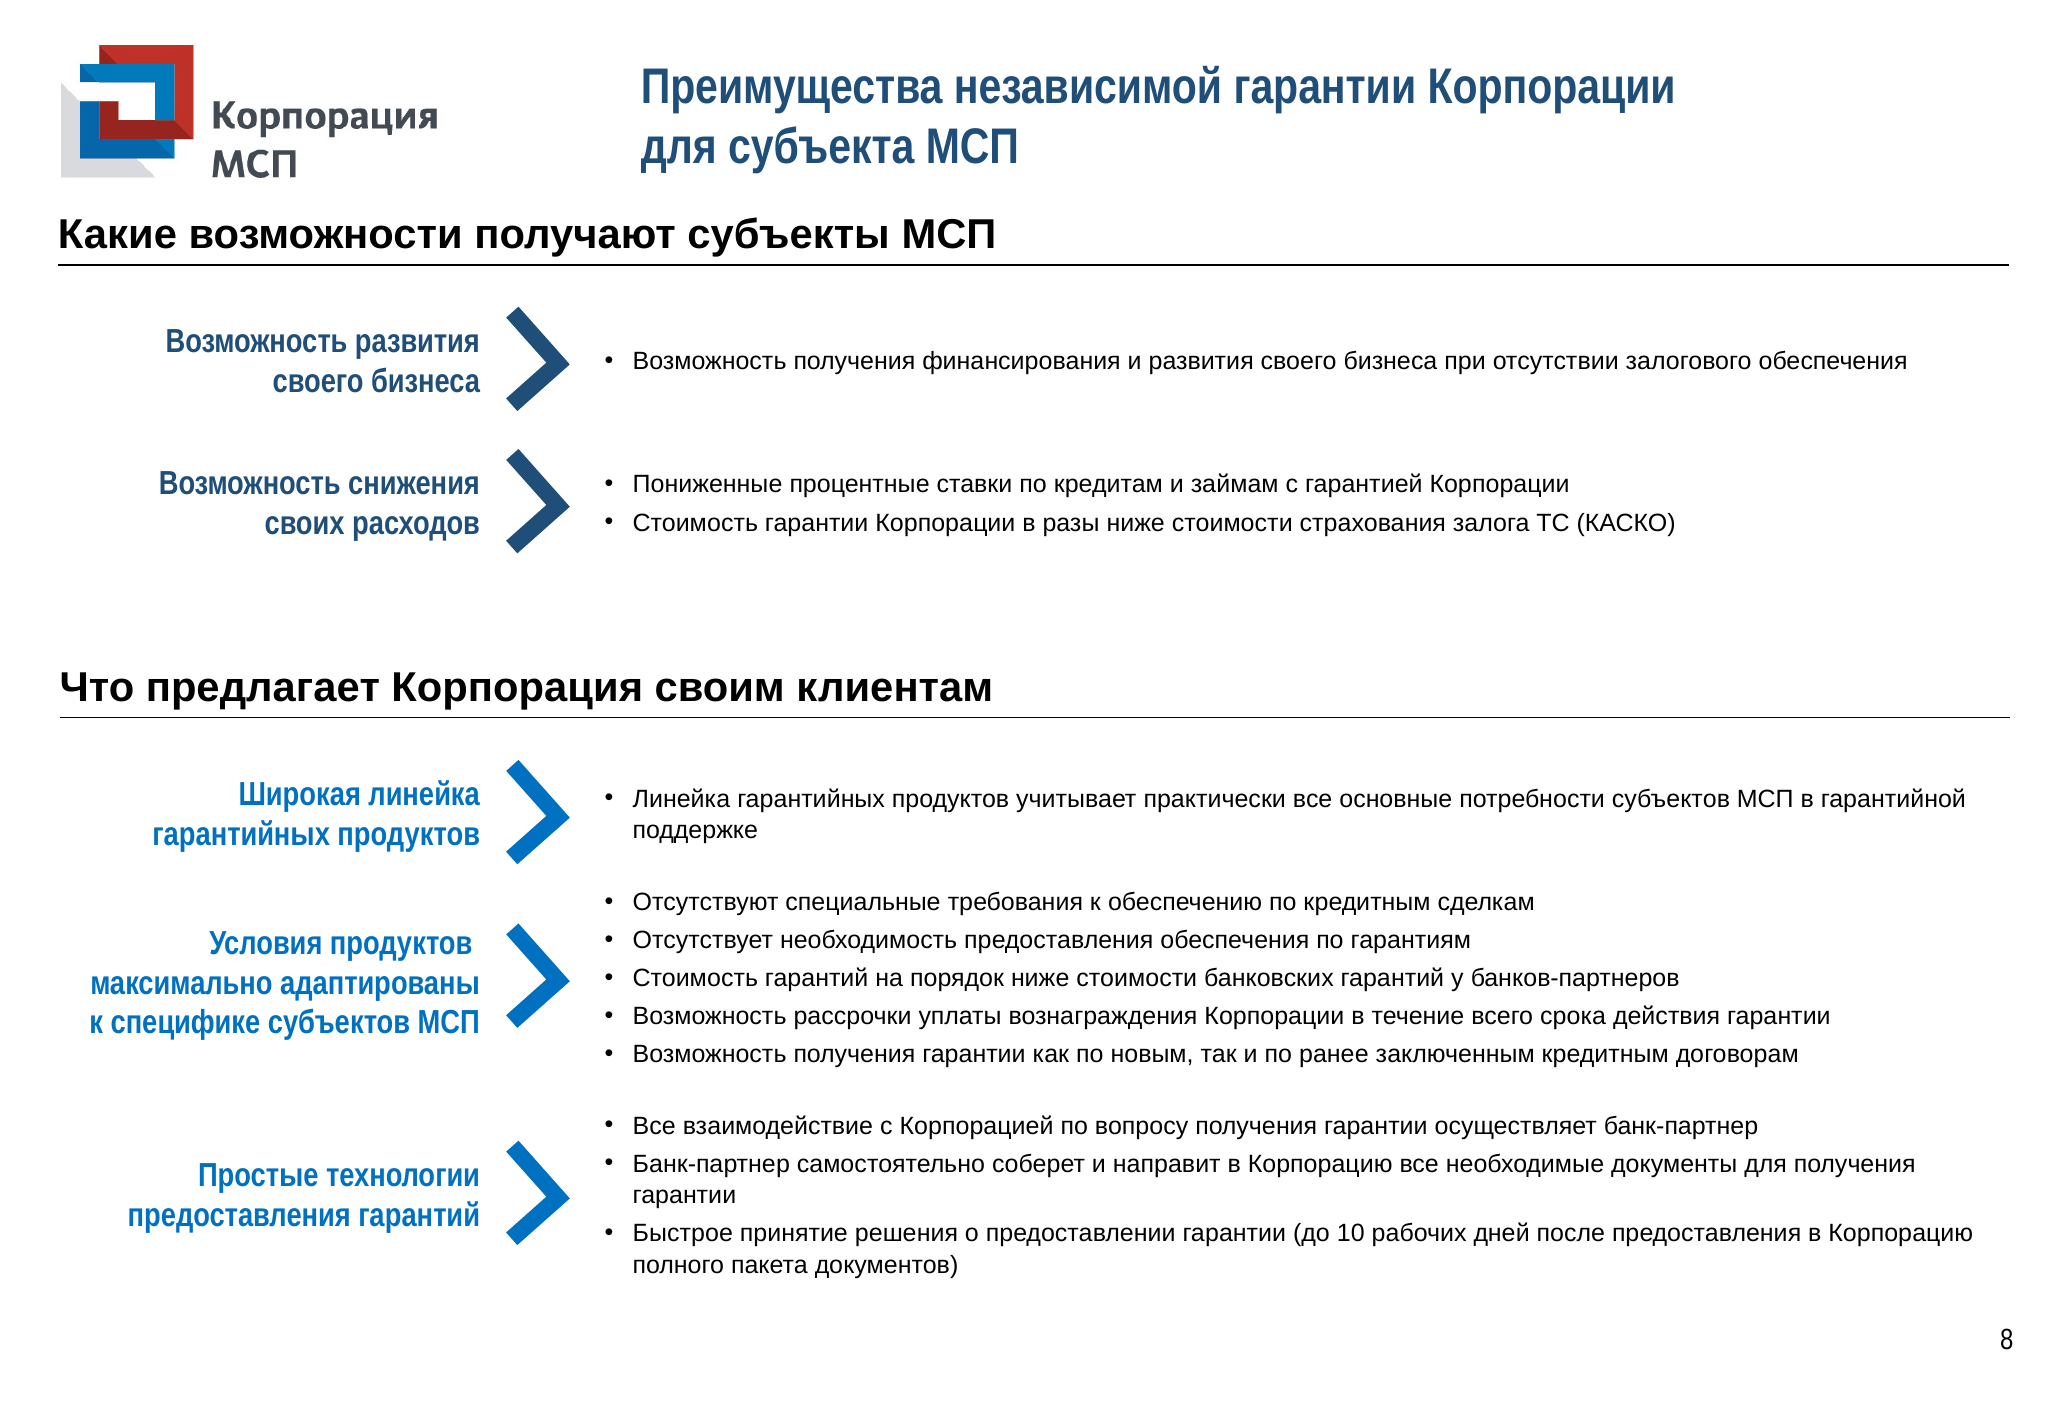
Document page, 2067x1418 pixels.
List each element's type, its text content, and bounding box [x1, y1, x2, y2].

text_box 8 [1985, 1312, 2067, 1363]
text_box Возможность получения финансирования и развития своего бизнеса при отсутствии залогового обеспечения [592, 303, 2011, 415]
text_box Линейка гарантийных продуктов учитывает практически все основные потребности субъектов МСП в гарантийной поддержке [592, 756, 2011, 868]
text_box [504, 304, 572, 414]
text_box Простые технологии предоставления гарантий [59, 1140, 496, 1246]
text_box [57, 137, 2009, 266]
text_box Отсутствуют специальные требования к обеспечению по кредитным сделкам Отсутствует необходимость предоставления обеспечения по гарантиям Стоимость гарантий на порядок ниже стоимости банковских гарантий у банков-партнеров Возможность рассрочки уплаты вознаграждения Корпорации в течение всего срока действия гарантии Возможность получения гарантии как по новым, так и по ранее заключенным кредитным договорам [592, 879, 2011, 1072]
text_box [504, 1138, 572, 1248]
text_box Широкая линейка гарантийных продуктов [59, 759, 496, 866]
text_box Возможность снижения своих расходов [59, 452, 496, 550]
text_box [504, 446, 572, 556]
text_box Пониженные процентные ставки по кредитам и займам с гарантией Корпорации Стоимость гарантии Корпорации в разы ниже стоимости страхования залога ТС (КАСКО) [592, 445, 2011, 557]
text_box [504, 921, 572, 1030]
text_box Условия продуктов максимально адаптированы к специфике субъектов МСП [59, 890, 496, 1072]
text_box [504, 757, 572, 867]
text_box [59, 590, 2011, 718]
text_box Возможность развития своего бизнеса [59, 306, 496, 411]
picture [16, 11, 463, 215]
text_box Все взаимодействие с Корпорацией по вопросу получения гарантии осуществляет банк-партнер Банк-партнер самостоятельно соберет и направит в Корпорацию все необходимые документы для получения гарантии Быстрое принятие решения о предоставлении гарантии (до 10 рабочих дней после предоставления в Корпорацию полного пакета документов) [592, 1103, 2011, 1282]
title Преимущества независимой гарантии Корпорации для субъекта МСП [625, 56, 2009, 136]
